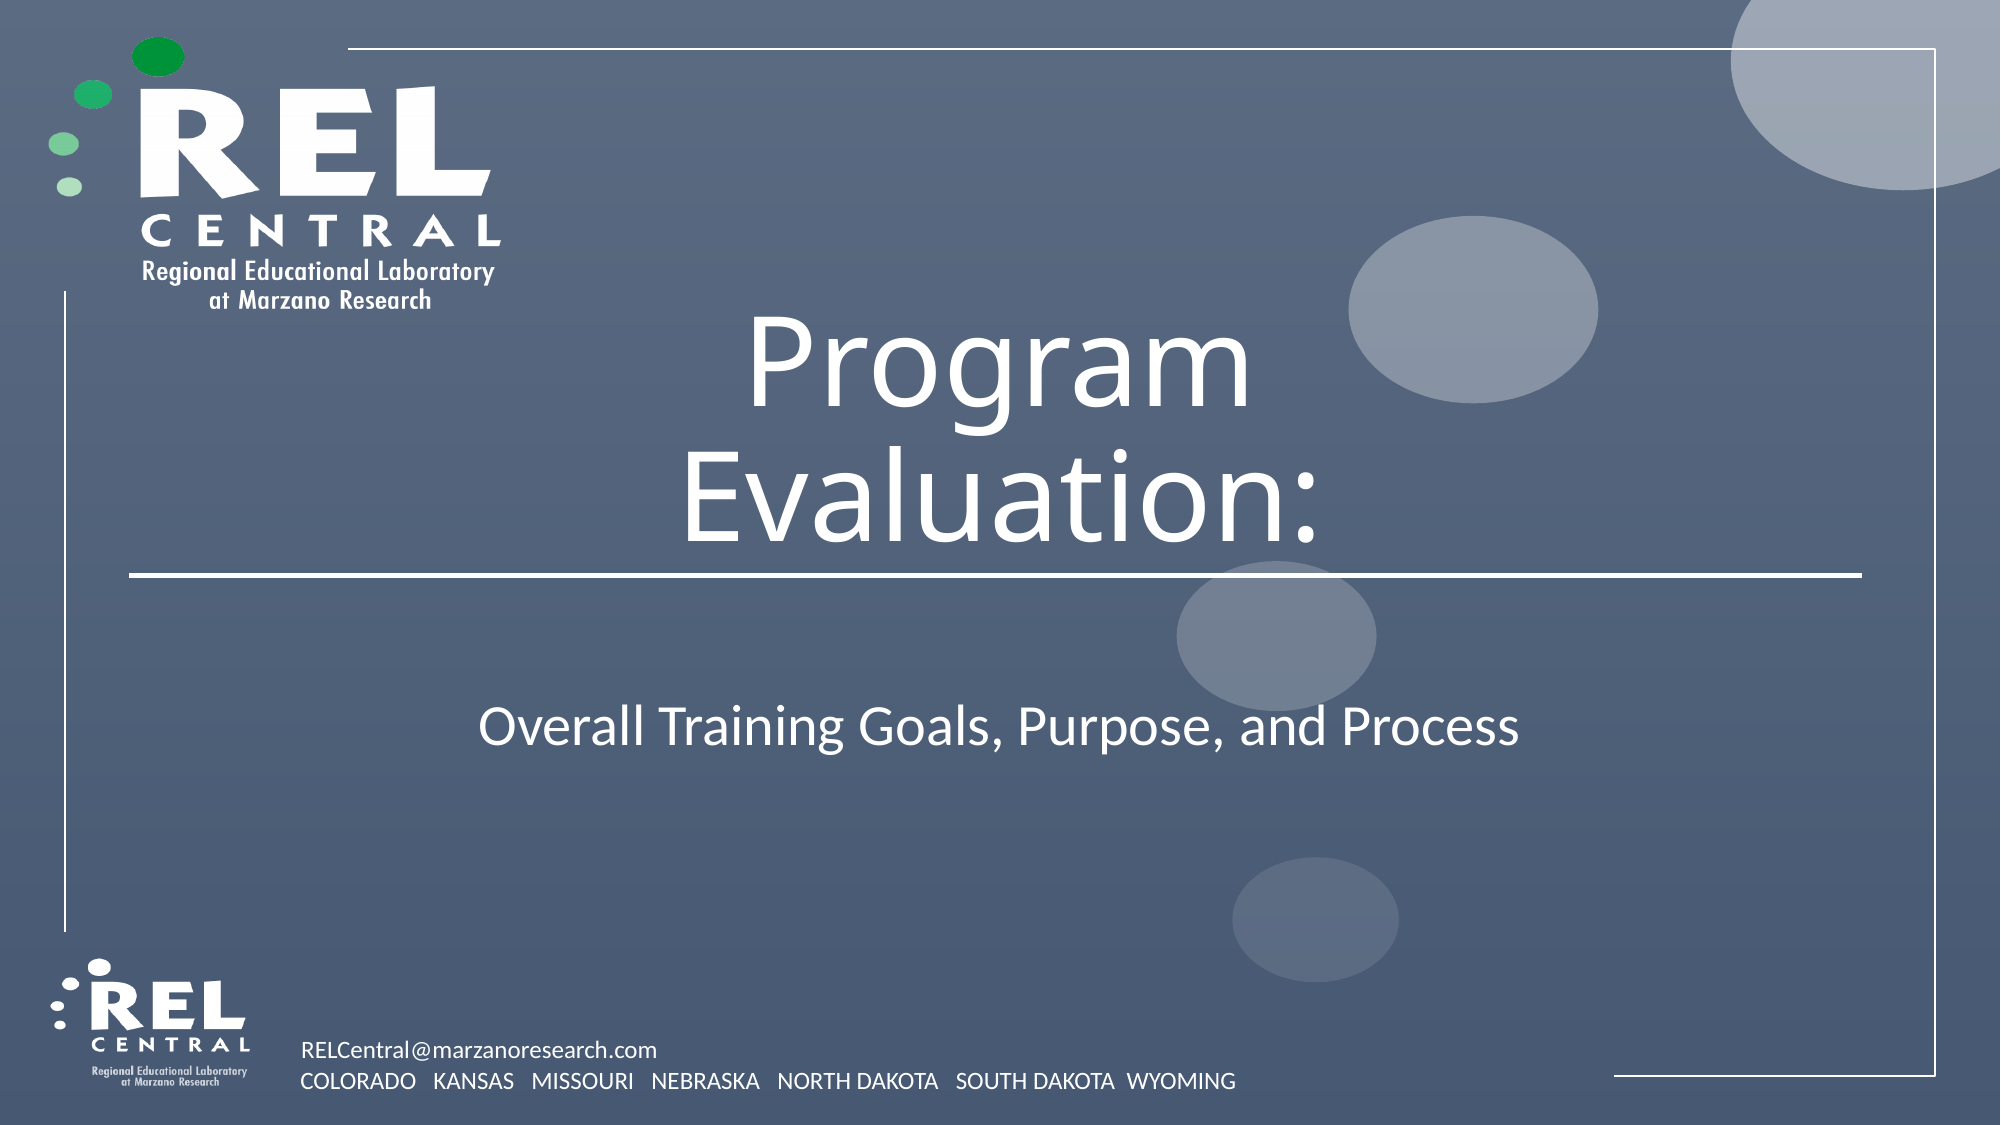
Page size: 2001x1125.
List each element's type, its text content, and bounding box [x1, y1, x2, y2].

title Program Evaluation: [437, 184, 1563, 576]
picture [50, 958, 250, 1086]
picture [48, 37, 501, 309]
subtitle Overall Training Goals, Purpose, and Process [437, 590, 1563, 863]
